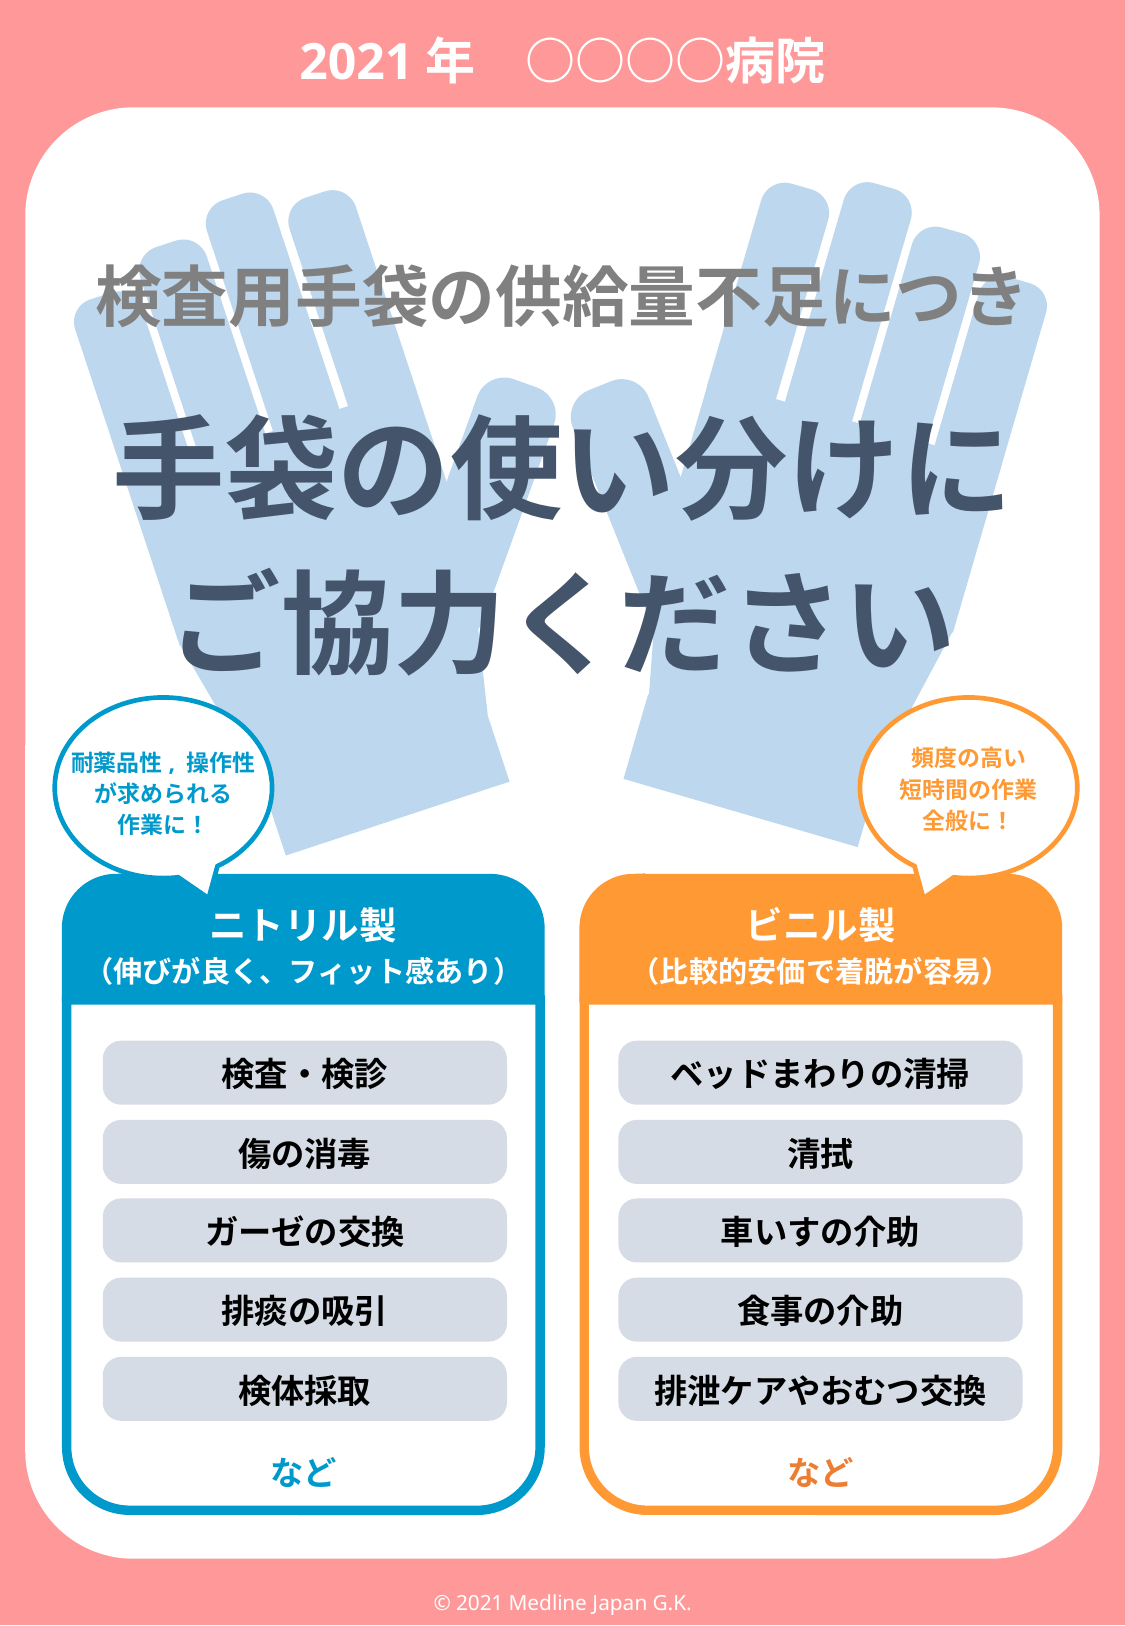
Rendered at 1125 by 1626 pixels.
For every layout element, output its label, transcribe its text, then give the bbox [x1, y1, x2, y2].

text_box 検体採取 [101, 1355, 509, 1422]
text_box [72, 696, 255, 737]
text_box 頻度の高い 短時間の作業 全般に！ [884, 732, 1053, 842]
text_box 排痰の吸引 [101, 1276, 509, 1343]
text_box [858, 696, 1079, 900]
text_box 食事の介助 [617, 1276, 1024, 1343]
text_box 検査・検診 [101, 1039, 509, 1106]
text_box [78, 846, 248, 900]
text_box 耐薬品性, 操作性 が求められる 作業に！ [56, 737, 271, 846]
text_box © 2021 Medline Japan G.K. [418, 1582, 707, 1622]
text_box 清拭 [617, 1118, 1024, 1185]
text_box 車いすの介助 [617, 1197, 1024, 1264]
text_box 2021年 ○○○○病院 [284, 22, 841, 97]
text_box ベッドまわりの清掃 [617, 1039, 1024, 1106]
text_box 排泄ケアやおむつ交換 [617, 1355, 1024, 1422]
text_box ガーゼの交換 [101, 1197, 509, 1264]
text_box 傷の消毒 [101, 1118, 509, 1185]
